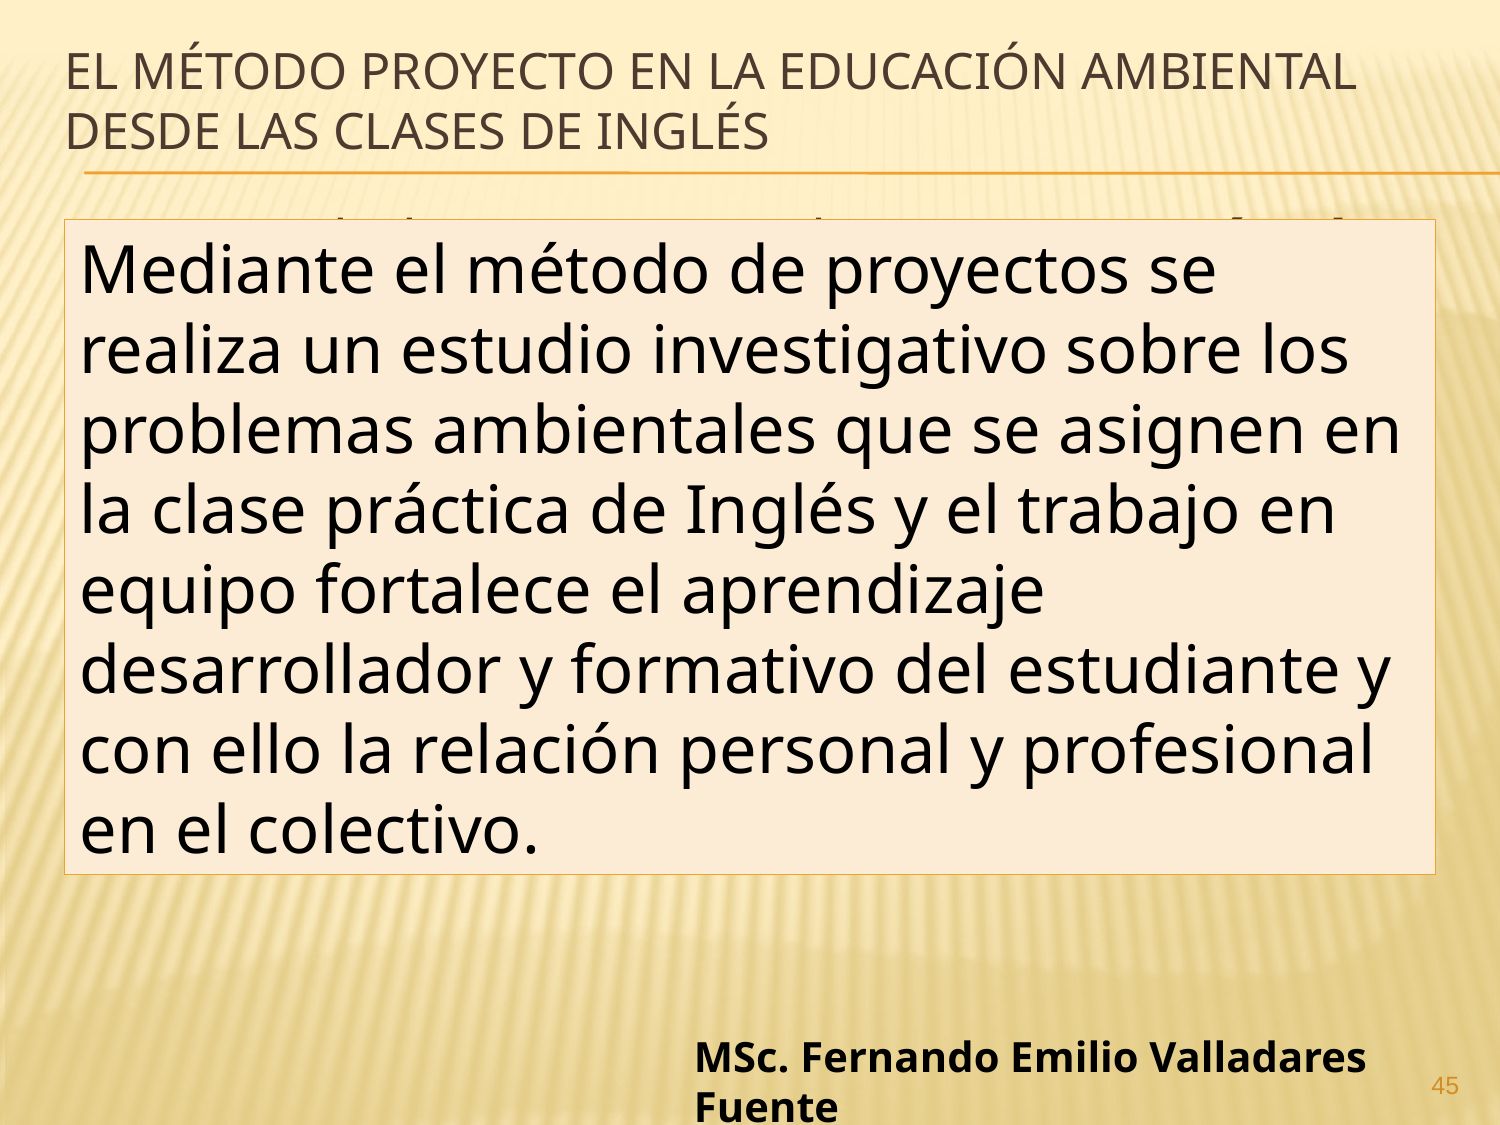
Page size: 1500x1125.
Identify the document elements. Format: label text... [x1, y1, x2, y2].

text_box MSc. Fernando Emilio Valladares Fuente [679, 1023, 1436, 1125]
text_box Mediante el método de proyectos se realiza un estudio investigativo sobre los problemas ambientales que se asignen en la clase práctica de Inglés y el trabajo en equipo fortalece el aprendizaje desarrollador y formativo del estudiante y con ello la relación personal y profesional en el colectivo. [64, 219, 1436, 875]
list Las actividades que se emplean en este método proyecto son principalmente tareas interactivas dentro y fuera de la clase. Estas se enfocan desde una perspectiva: 1) Crítica, 2) Investigativa, 3) Colaborativa y transformadora. [49, 196, 1476, 764]
title El método proyecto en la educación ambiental desde las clases de Inglés [50, 30, 1475, 169]
slide_number 45 [1350, 1061, 1475, 1103]
